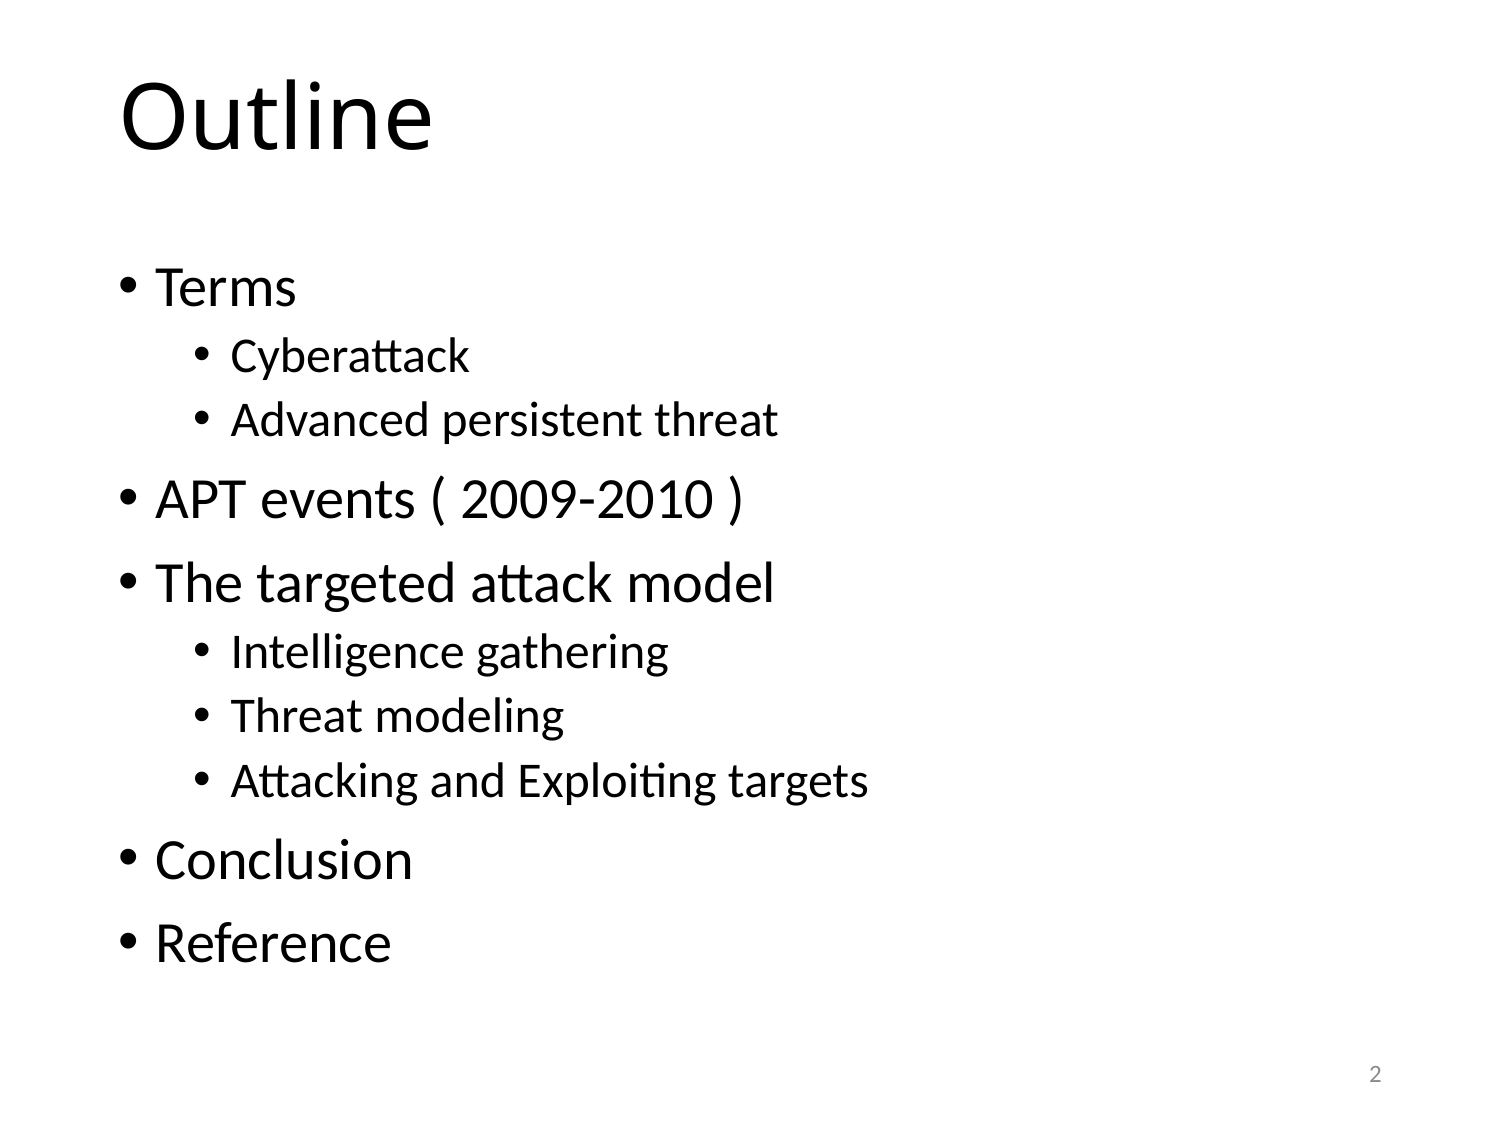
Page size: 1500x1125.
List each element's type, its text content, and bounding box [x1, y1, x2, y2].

slide_number 2 [1059, 1042, 1397, 1103]
list Terms Cyberattack Advanced persistent threat APT events ( 2009-2010 ) The targeted attack model Intelligence gathering Threat modeling Attacking and Exploiting targets Conclusion Reference [103, 248, 1397, 1026]
title Outline [103, 11, 1397, 230]
